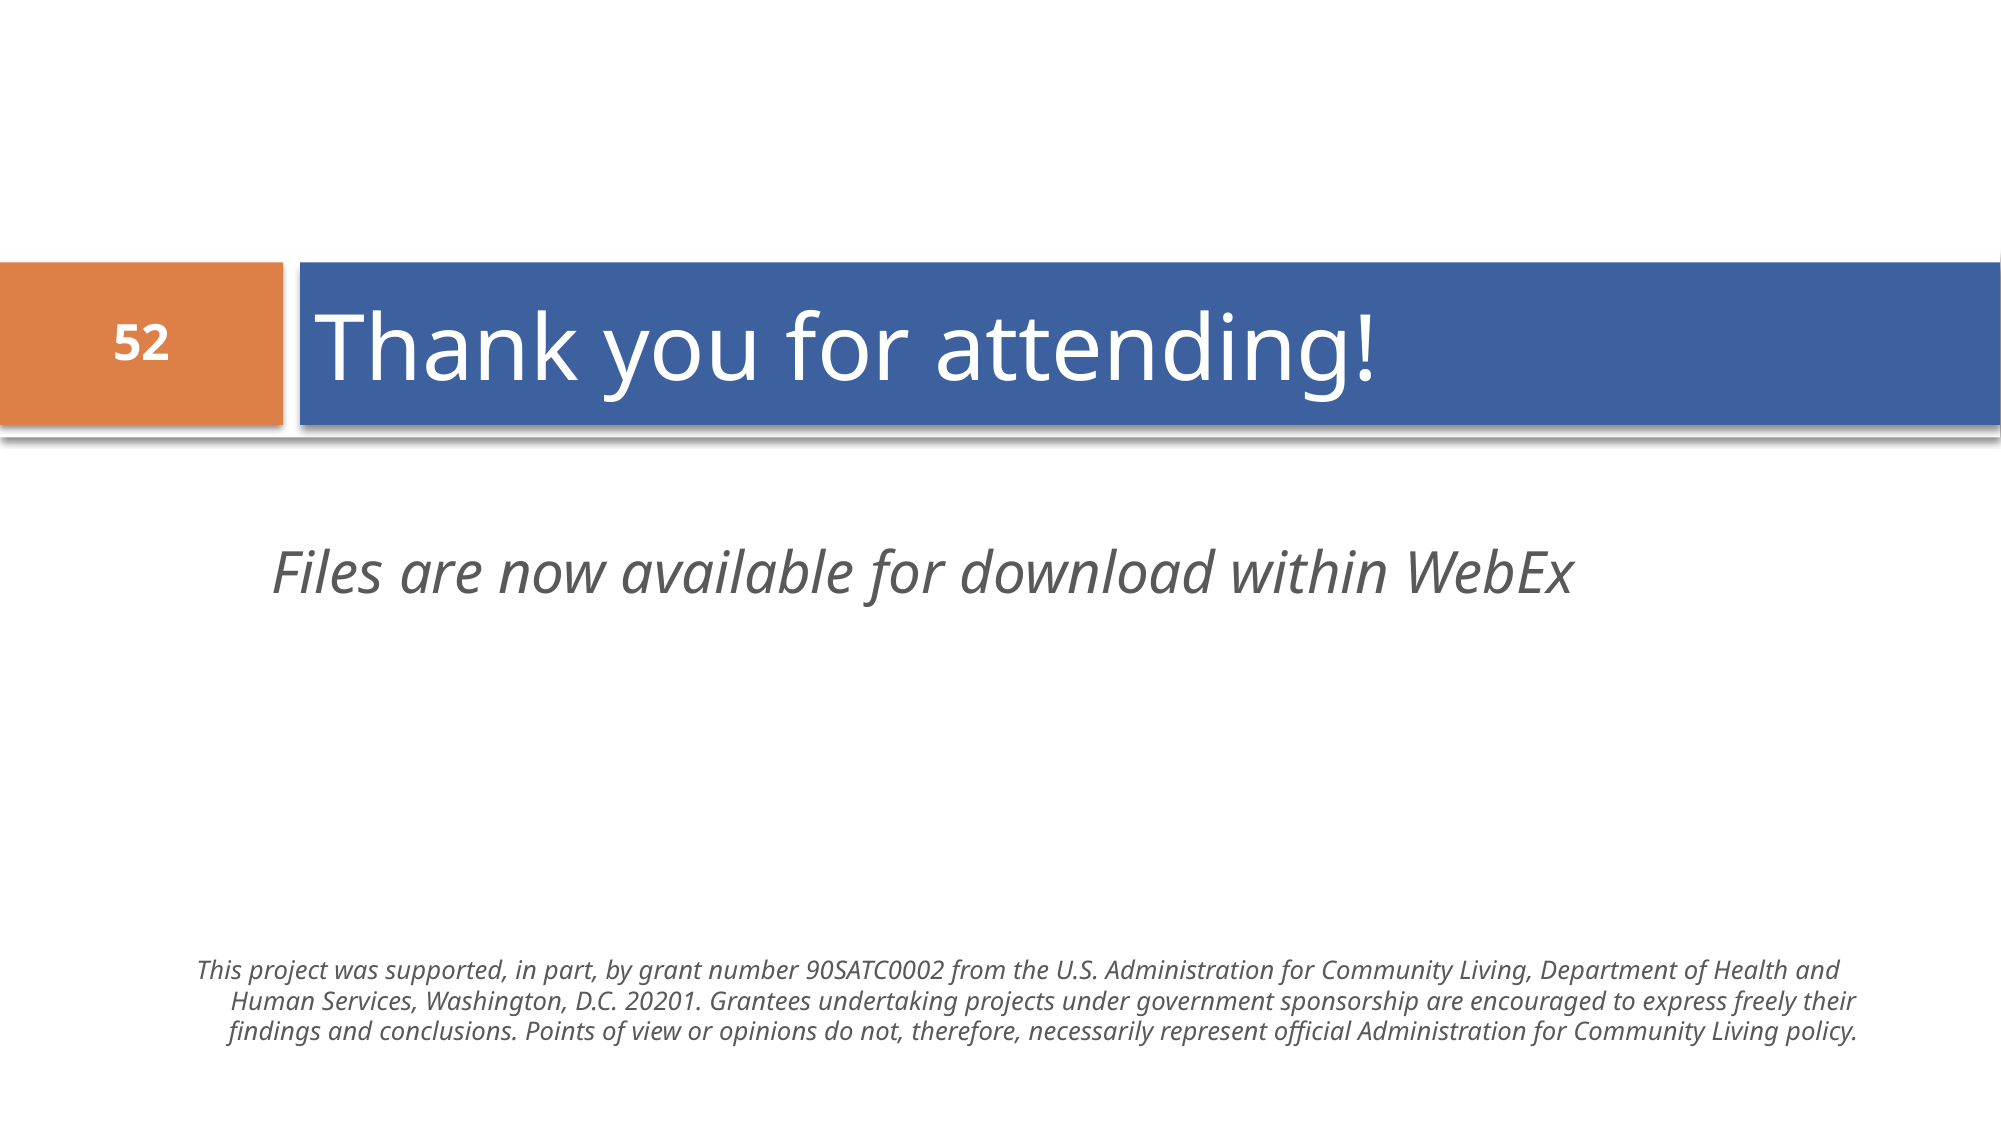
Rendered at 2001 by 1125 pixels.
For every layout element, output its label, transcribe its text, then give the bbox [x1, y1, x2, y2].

title Thank you for attending! [300, 262, 1967, 425]
slide_number 52 [0, 287, 284, 403]
text_box Files are now available for download within WebEx [146, 527, 1700, 717]
list This project was supported, in part, by grant number 90SATC0002 from the U.S. Administration for Community Living, Department of Health and Human Services, Washington, D.C. 20201. Grantees undertaking projects under government sponsorship are encouraged to express freely their findings and conclusions. Points of view or opinions do not, therefore, necessarily represent official Administration for Community Living policy. [146, 946, 1893, 1076]
